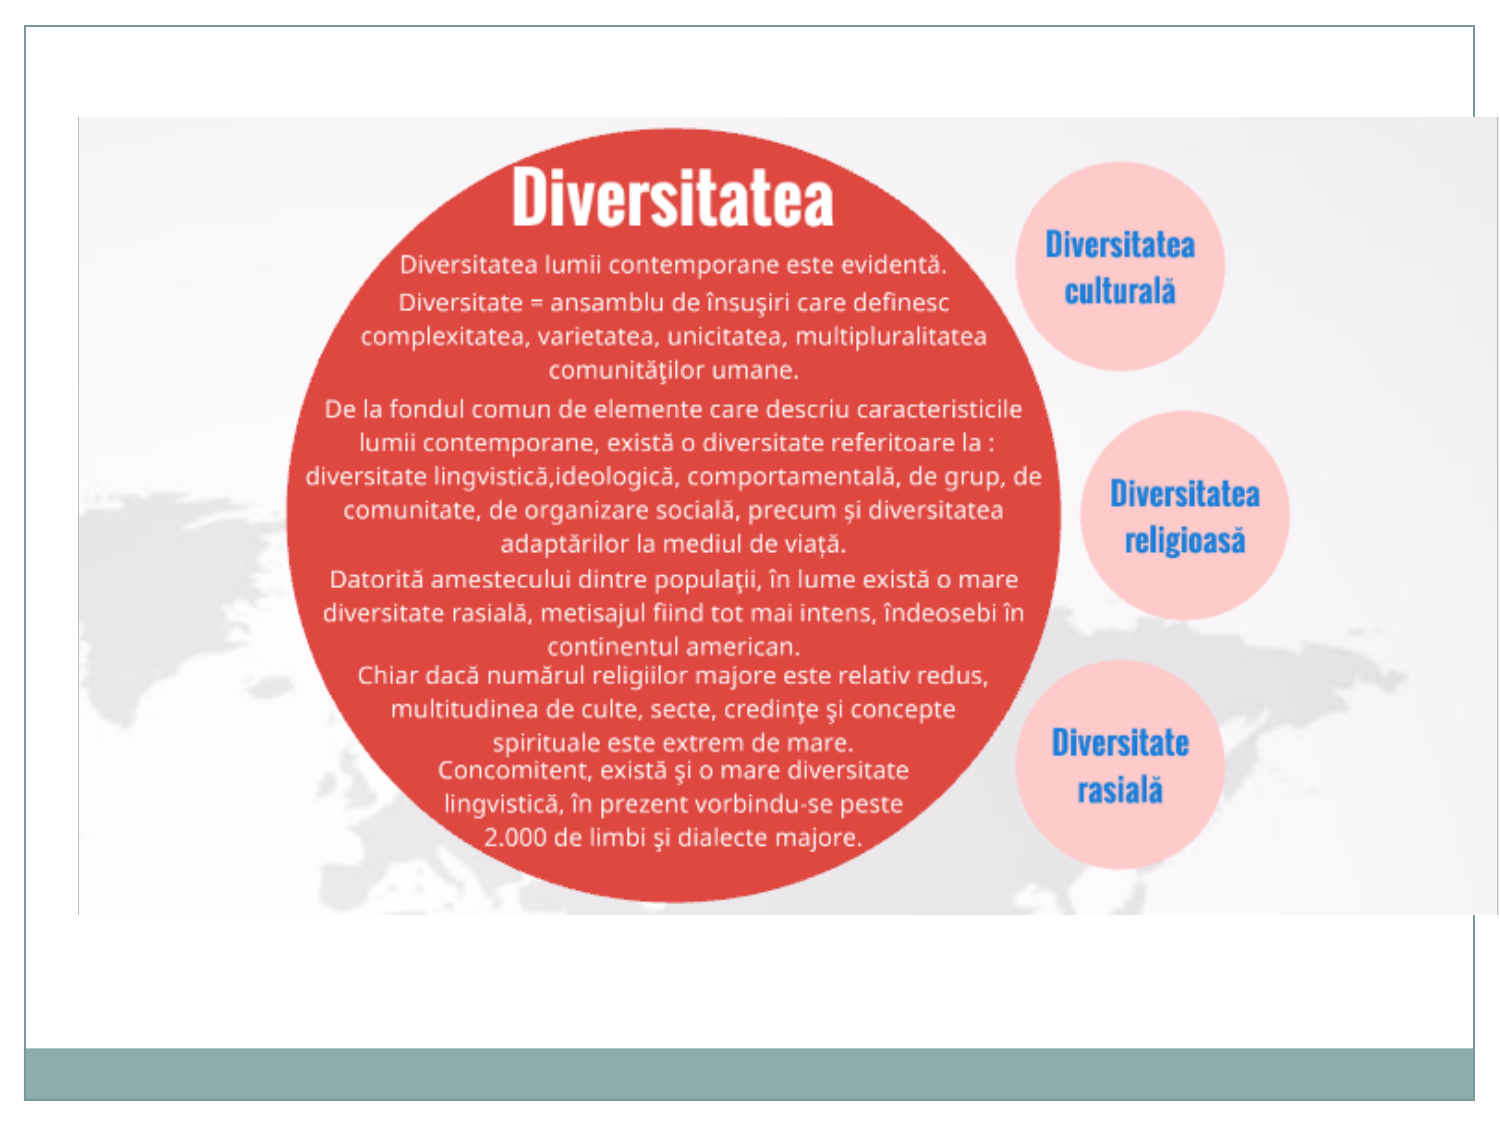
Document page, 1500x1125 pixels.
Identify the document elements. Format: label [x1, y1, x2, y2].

list [77, 116, 1500, 916]
